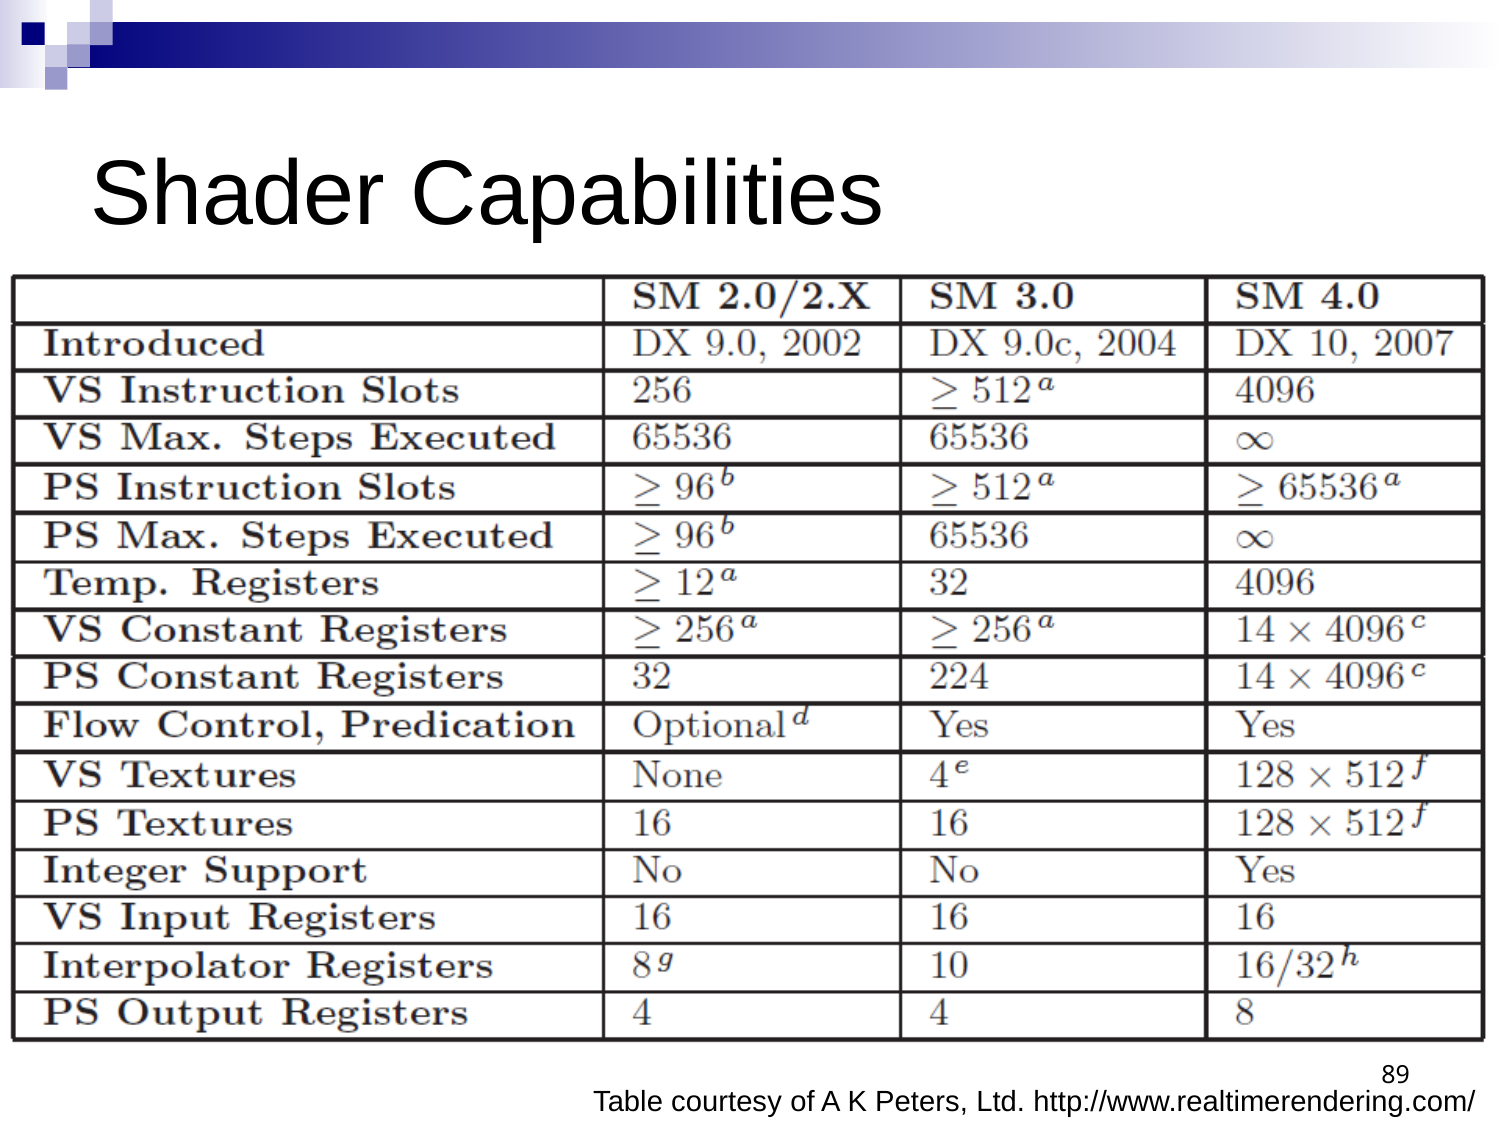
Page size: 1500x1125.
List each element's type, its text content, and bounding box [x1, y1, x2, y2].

title Shader Capabilities [75, 75, 1425, 268]
text_box Table courtesy of A K Peters, Ltd. http://www.realtimerendering.com/ [0, 1074, 1500, 1125]
picture [5, 270, 1495, 1051]
slide_number 89 [1074, 1059, 1425, 1100]
